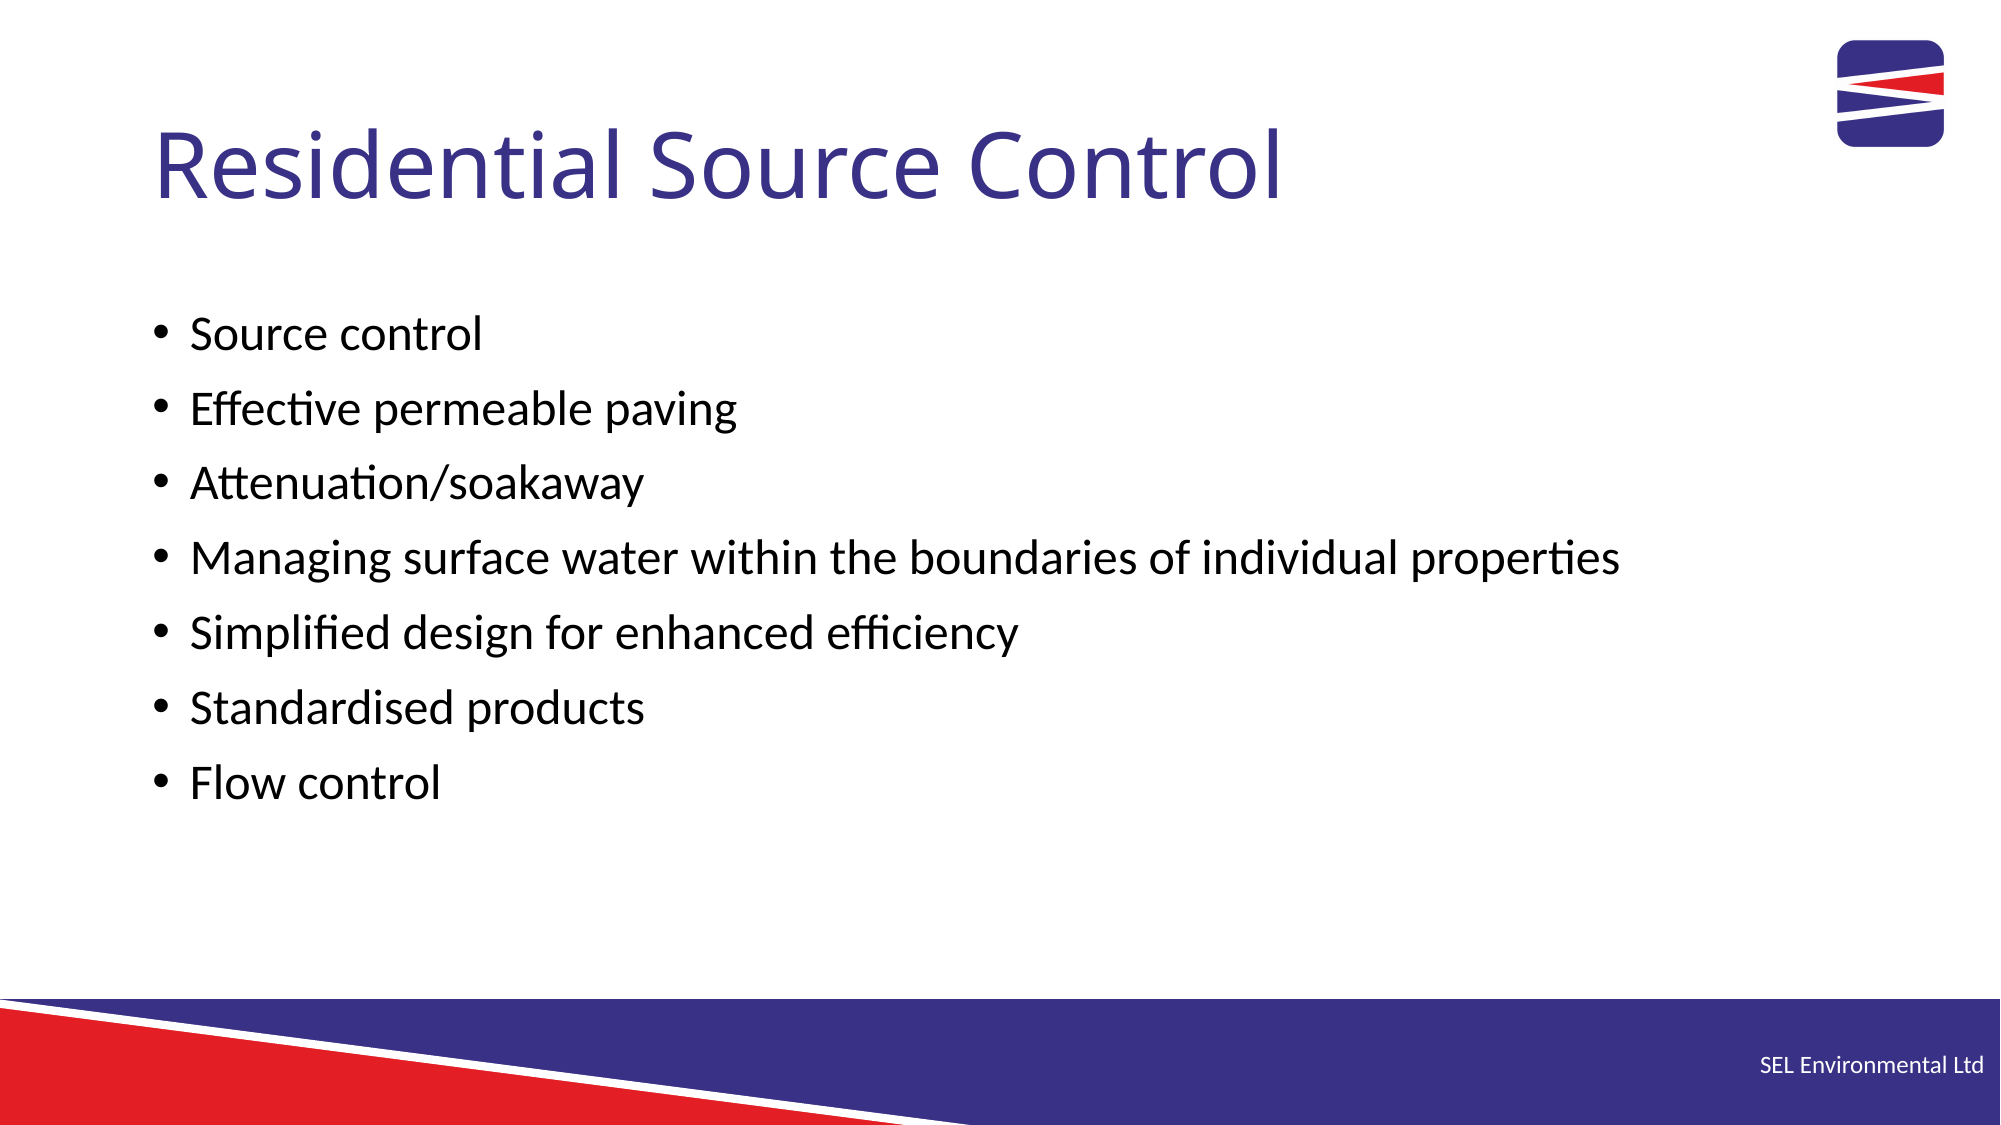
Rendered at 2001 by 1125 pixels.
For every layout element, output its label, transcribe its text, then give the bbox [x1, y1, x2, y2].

picture [1834, 37, 1947, 150]
title Residential Source Control [137, 59, 1863, 278]
list Source control Effective permeable paving Attenuation/soakaway Managing surface water within the boundaries of individual properties Simplified design for enhanced efficiency Standardised products Flow control [137, 299, 1863, 999]
footer SEL Environmental Ltd [0, 999, 2000, 1125]
text_box [0, 1002, 946, 1125]
